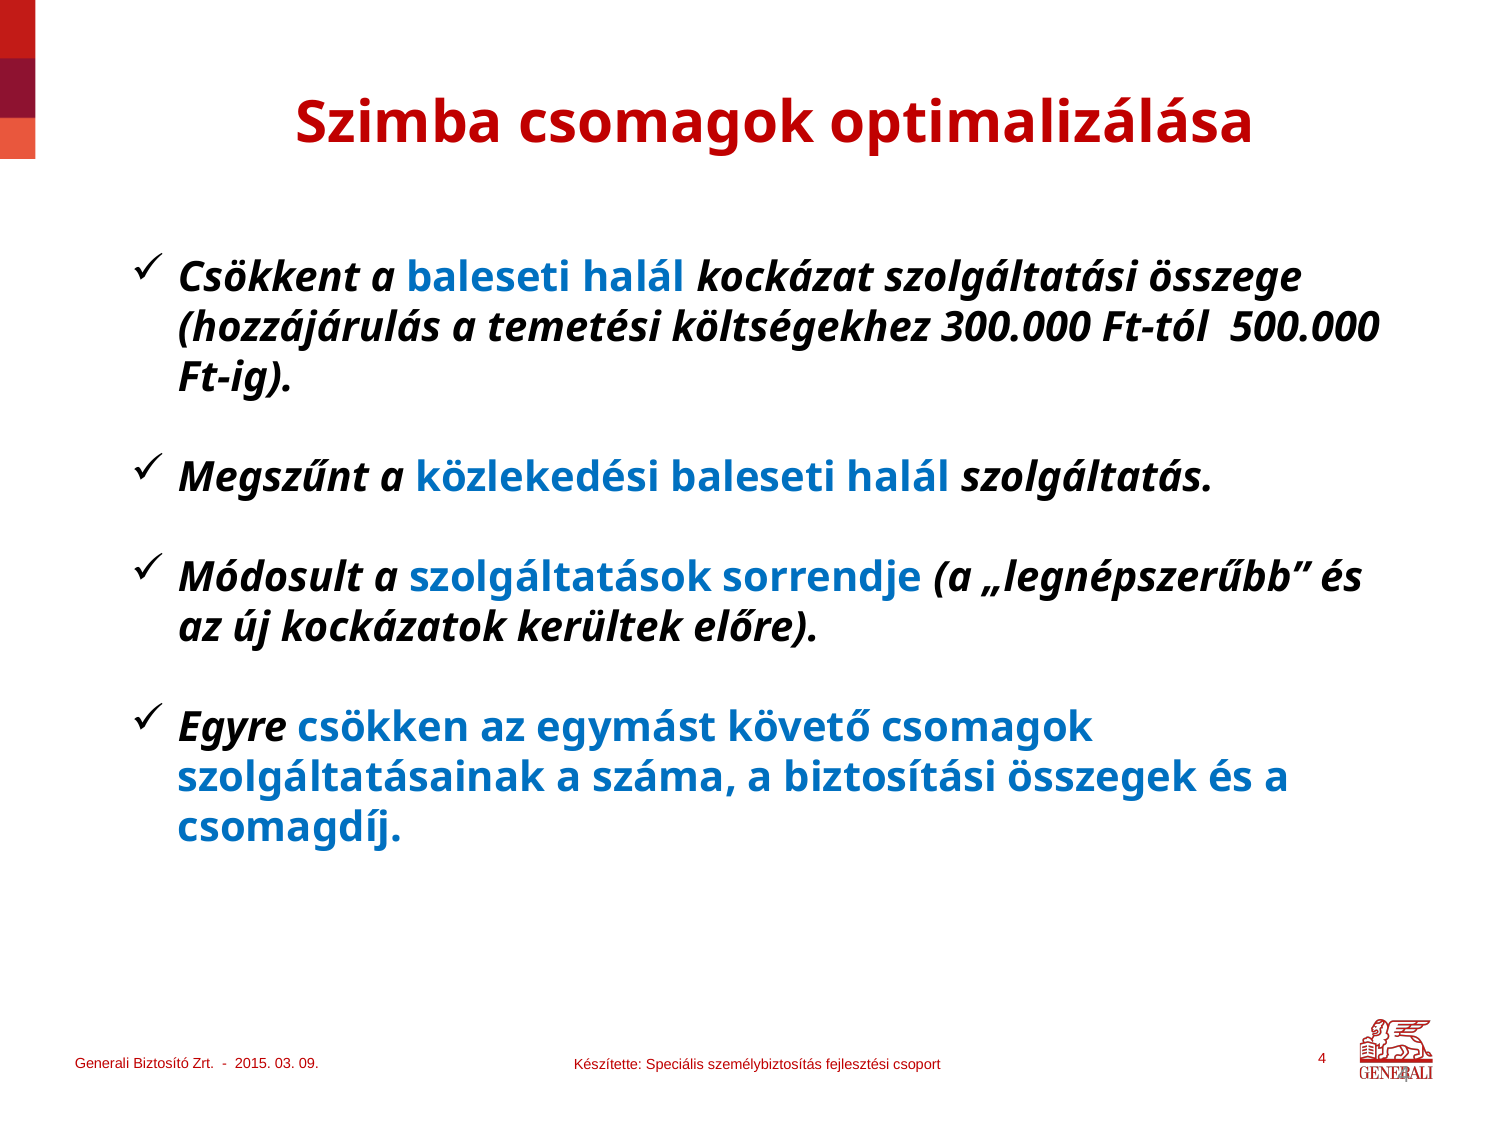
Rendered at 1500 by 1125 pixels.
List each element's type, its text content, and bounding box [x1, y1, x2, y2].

title Szimba csomagok optimalizálása [100, 54, 1451, 185]
text_box Csökkent a baleseti halál kockázat szolgáltatási összege (hozzájárulás a temetési költségekhez 300.000 Ft-tól 500.000 Ft-ig). Megszűnt a közlekedési baleseti halál szolgáltatás. Módosult a szolgáltatások sorrendje (a „legnépszerűbb” és az új kockázatok kerültek előre). Egyre csökken az egymást követő csomagok szolgáltatásainak a száma, a biztosítási összegek és a csomagdíj. [41, 172, 1412, 858]
slide_number 4 [1074, 1042, 1425, 1103]
